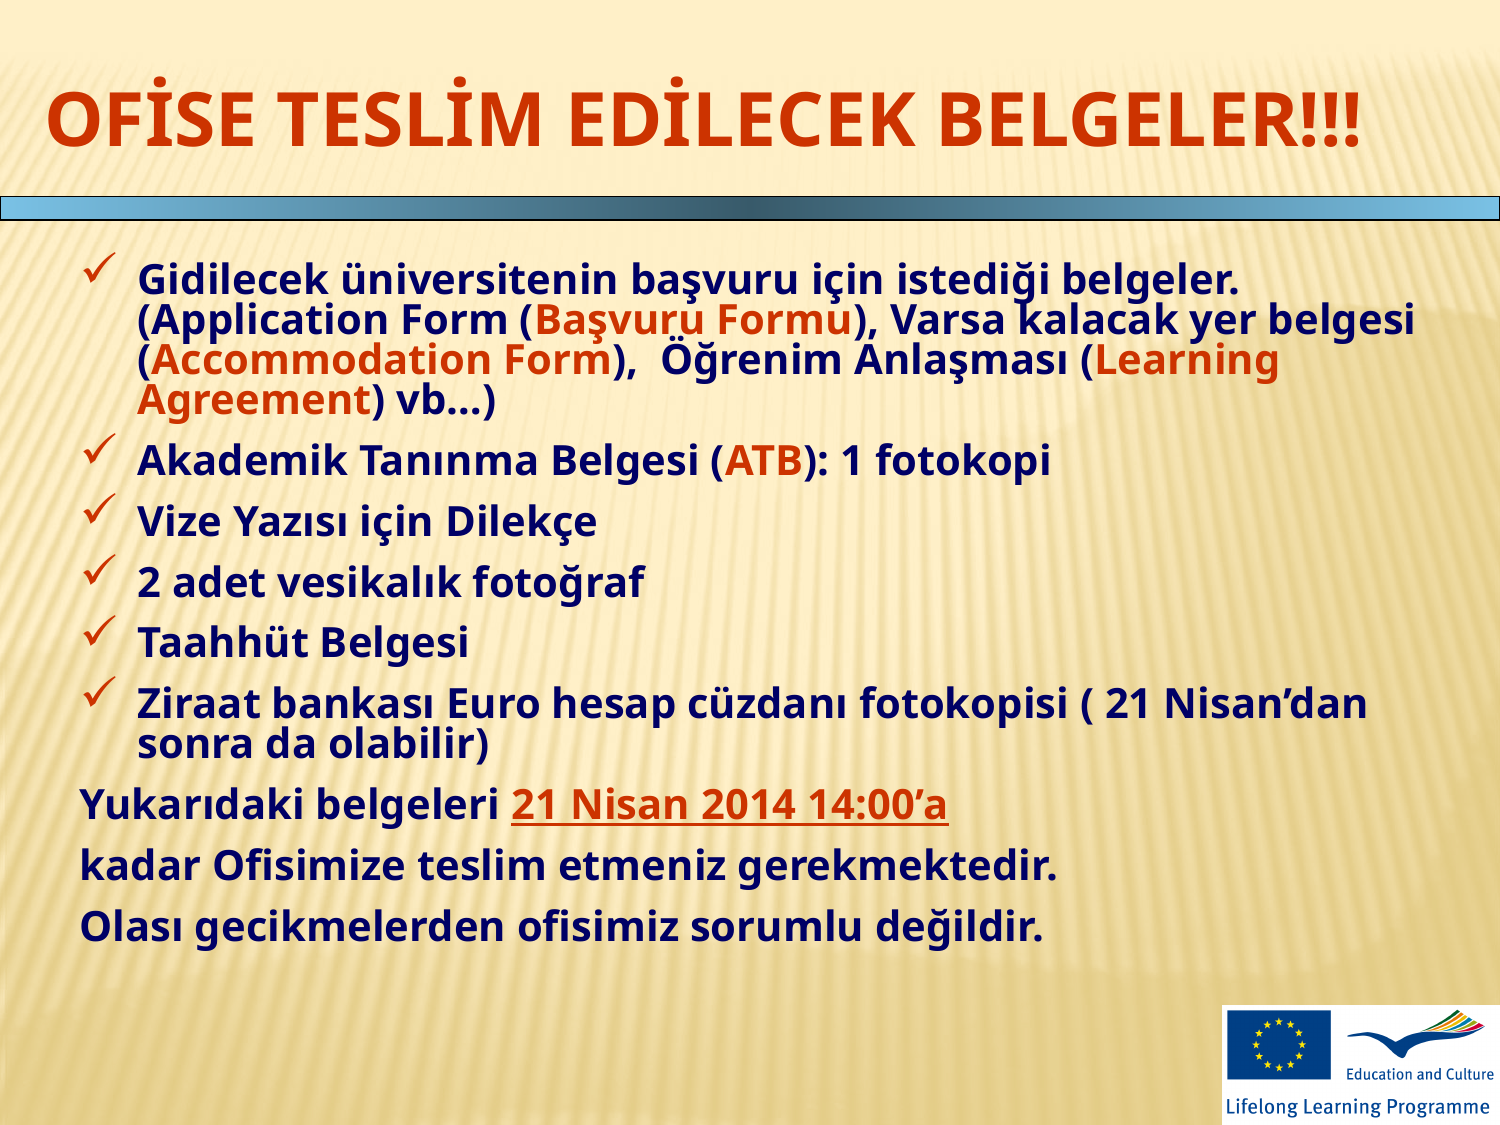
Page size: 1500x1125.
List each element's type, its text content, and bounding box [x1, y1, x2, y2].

text_box Gidilecek üniversitenin başvuru için istediği belgeler. (Application Form (Başvuru Formu), Varsa kalacak yer belgesi (Accommodation Form), Öğrenim Anlaşması (Learning Agreement) vb…) Akademik Tanınma Belgesi (ATB): 1 fotokopi Vize Yazısı için Dilekçe 2 adet vesikalık fotoğraf Taahhüt Belgesi Ziraat bankası Euro hesap cüzdanı fotokopisi ( 21 Nisan’dan sonra da olabilir) Yukarıdaki belgeleri 21 Nisan 2014 14:00’a kadar Ofisimize teslim etmeniz gerekmektedir. Olası gecikmelerden ofisimiz sorumlu değildir. [64, 255, 1459, 1030]
title Ofİse teslİm edİlecek belgeler!!! [29, 7, 1500, 196]
picture [1222, 1004, 1500, 1125]
title Ofİse teslİm edİlecek belgeler!!! [29, 220, 1500, 225]
text_box [0, 196, 1500, 220]
